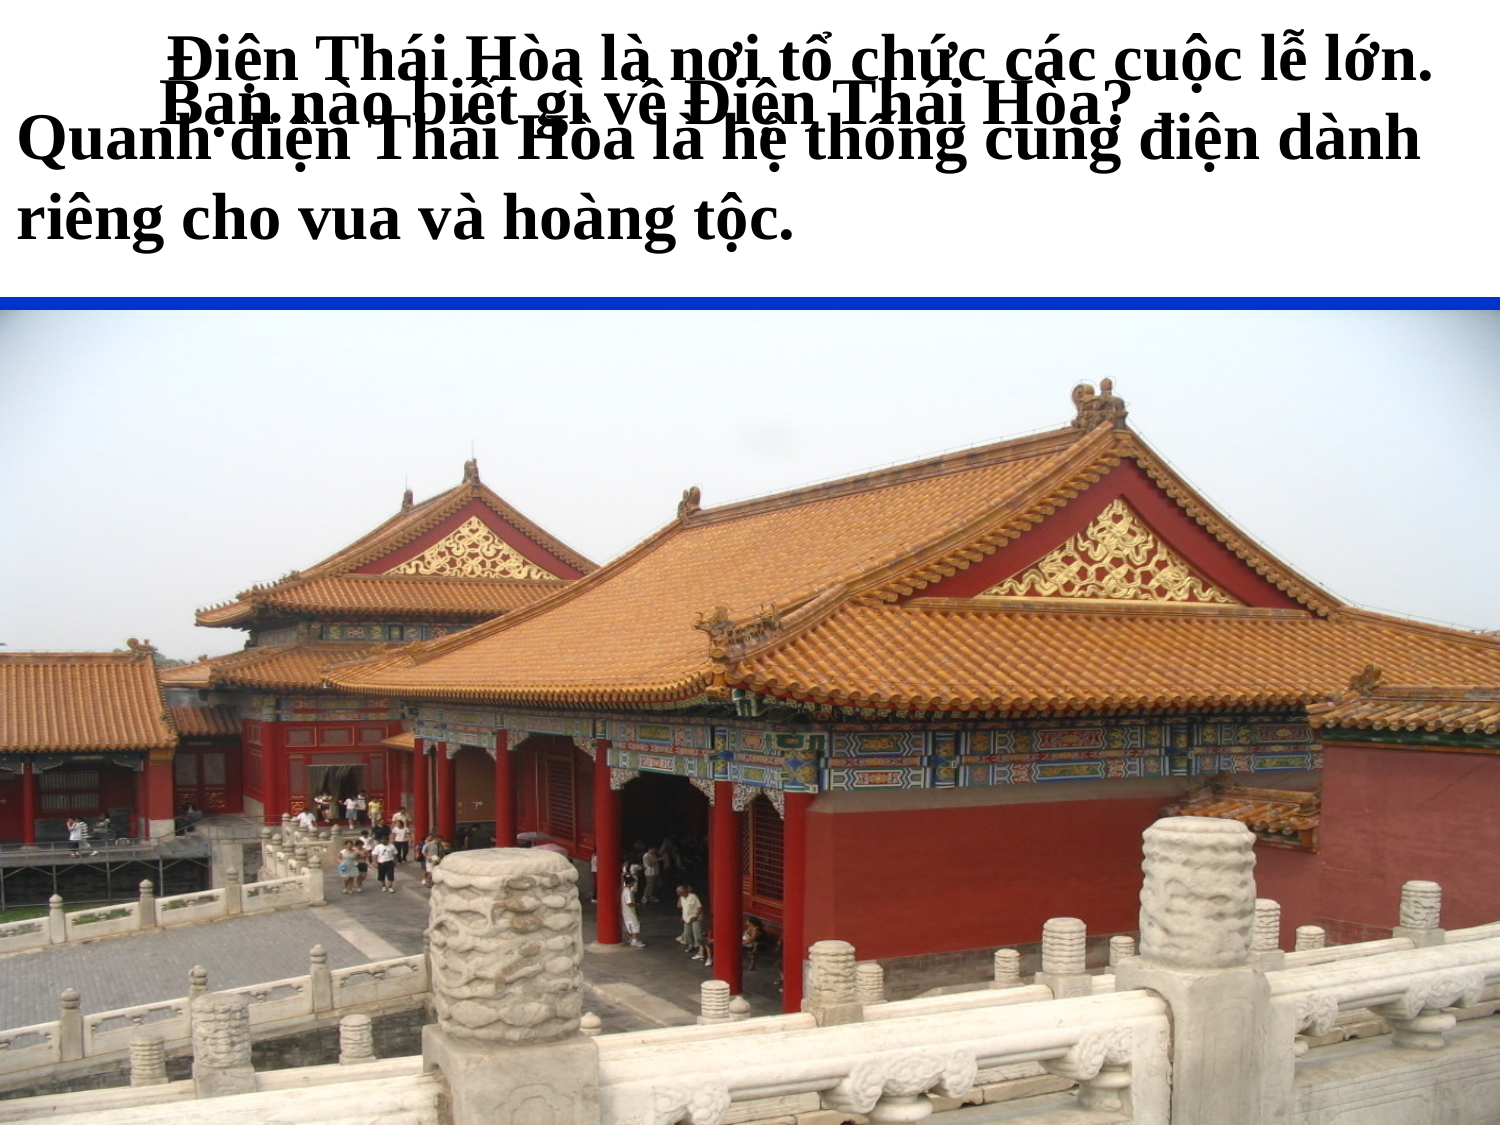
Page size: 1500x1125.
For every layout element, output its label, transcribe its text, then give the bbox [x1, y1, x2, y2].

text_box Bạn nào biết gì về Điện Thái Hòa? [0, 50, 1491, 146]
picture [0, 309, 1500, 1125]
text_box Điện Thái Hòa là nơi tổ chức các cuộc lễ lớn. Quanh điện Thái Hòa là hệ thống cung điện dành riêng cho vua và hoàng tộc. [1, 5, 1499, 261]
